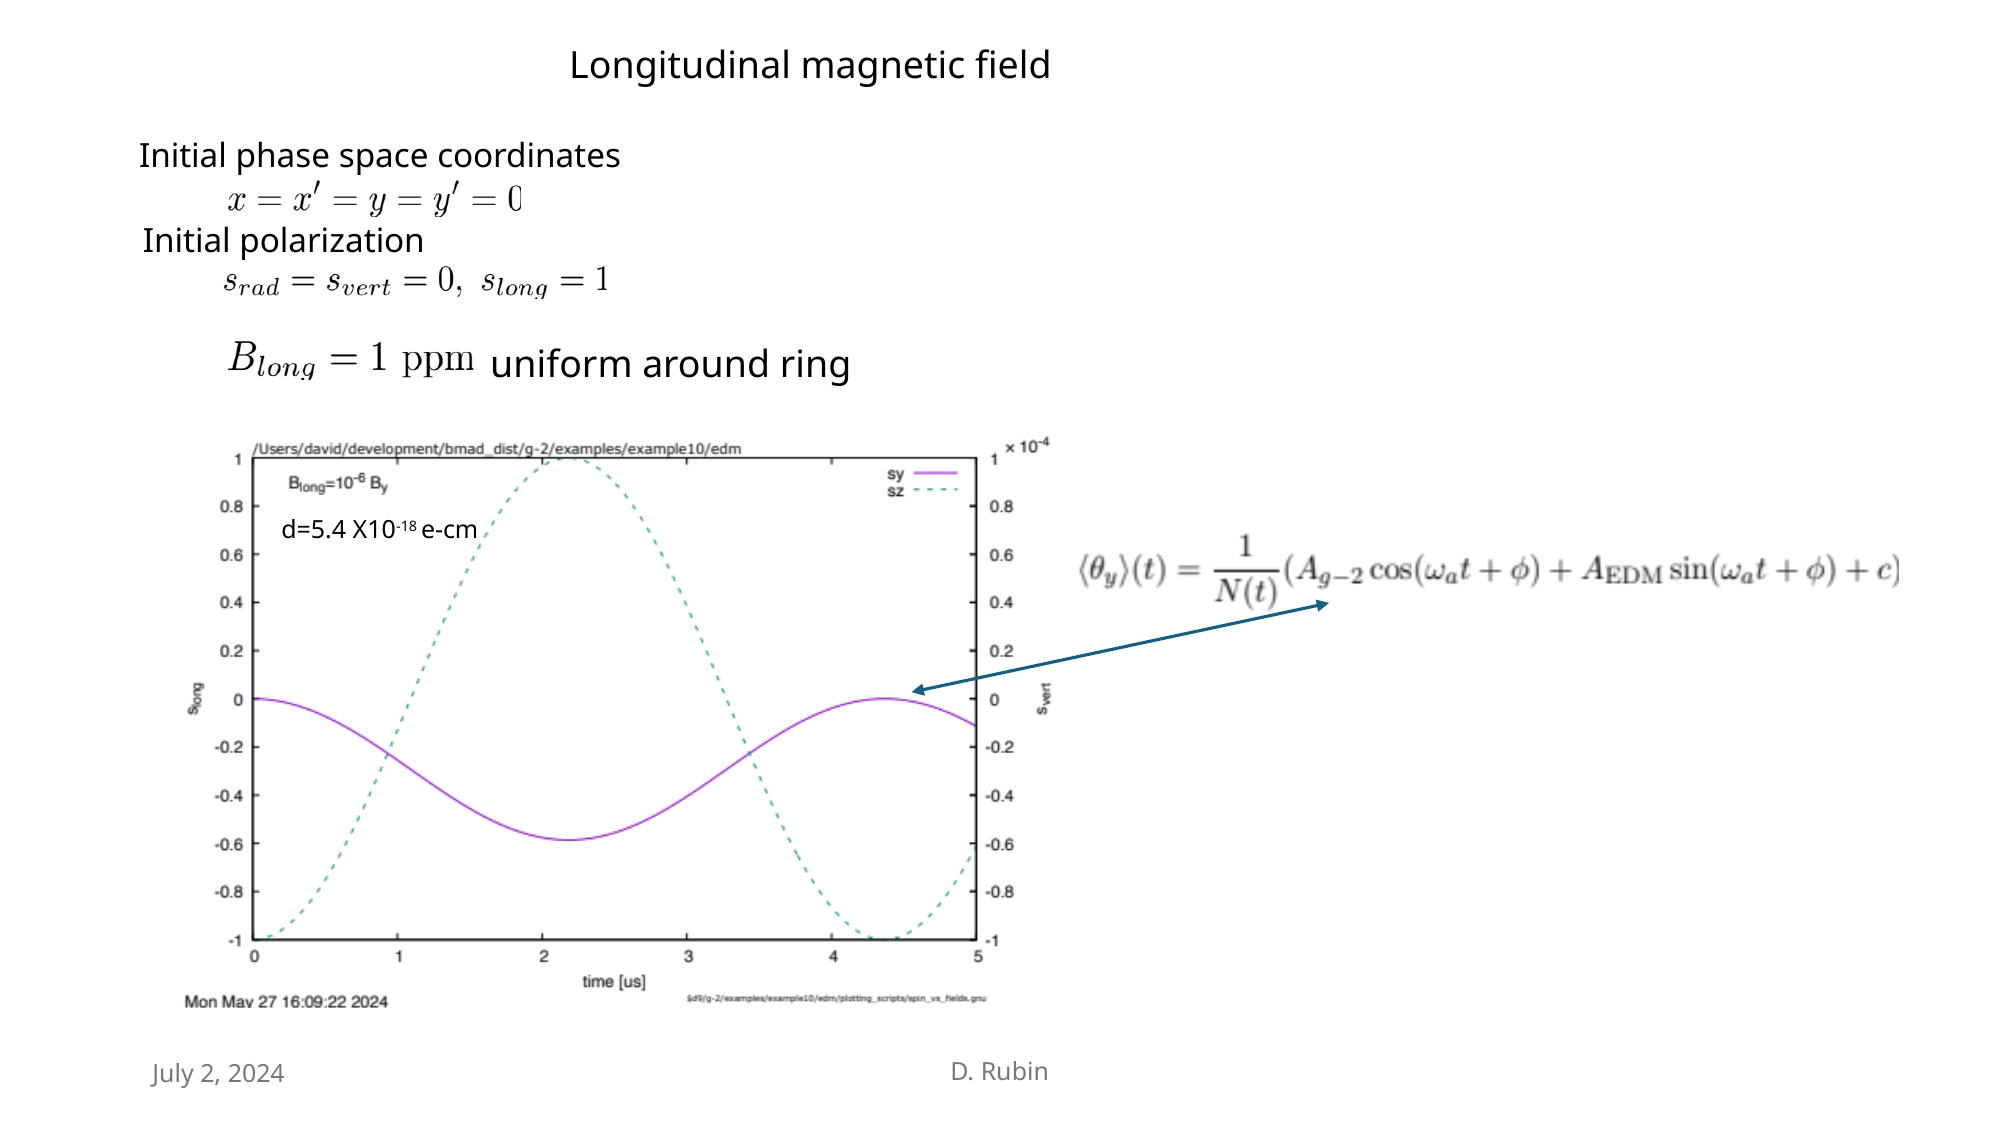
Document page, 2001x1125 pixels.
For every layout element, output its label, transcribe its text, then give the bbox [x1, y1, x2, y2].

picture [227, 341, 474, 381]
text_box Initial phase space coordinates [124, 126, 637, 182]
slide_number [137, 1042, 588, 1103]
footer D. Rubin [662, 1042, 1338, 1103]
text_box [910, 602, 1330, 693]
text_box Longitudinal magnetic field [554, 33, 1067, 93]
text_box Initial polarization [128, 212, 440, 267]
picture [222, 264, 608, 300]
text_box uniform around ring [475, 333, 867, 393]
picture [174, 406, 1900, 1008]
picture [227, 180, 522, 217]
